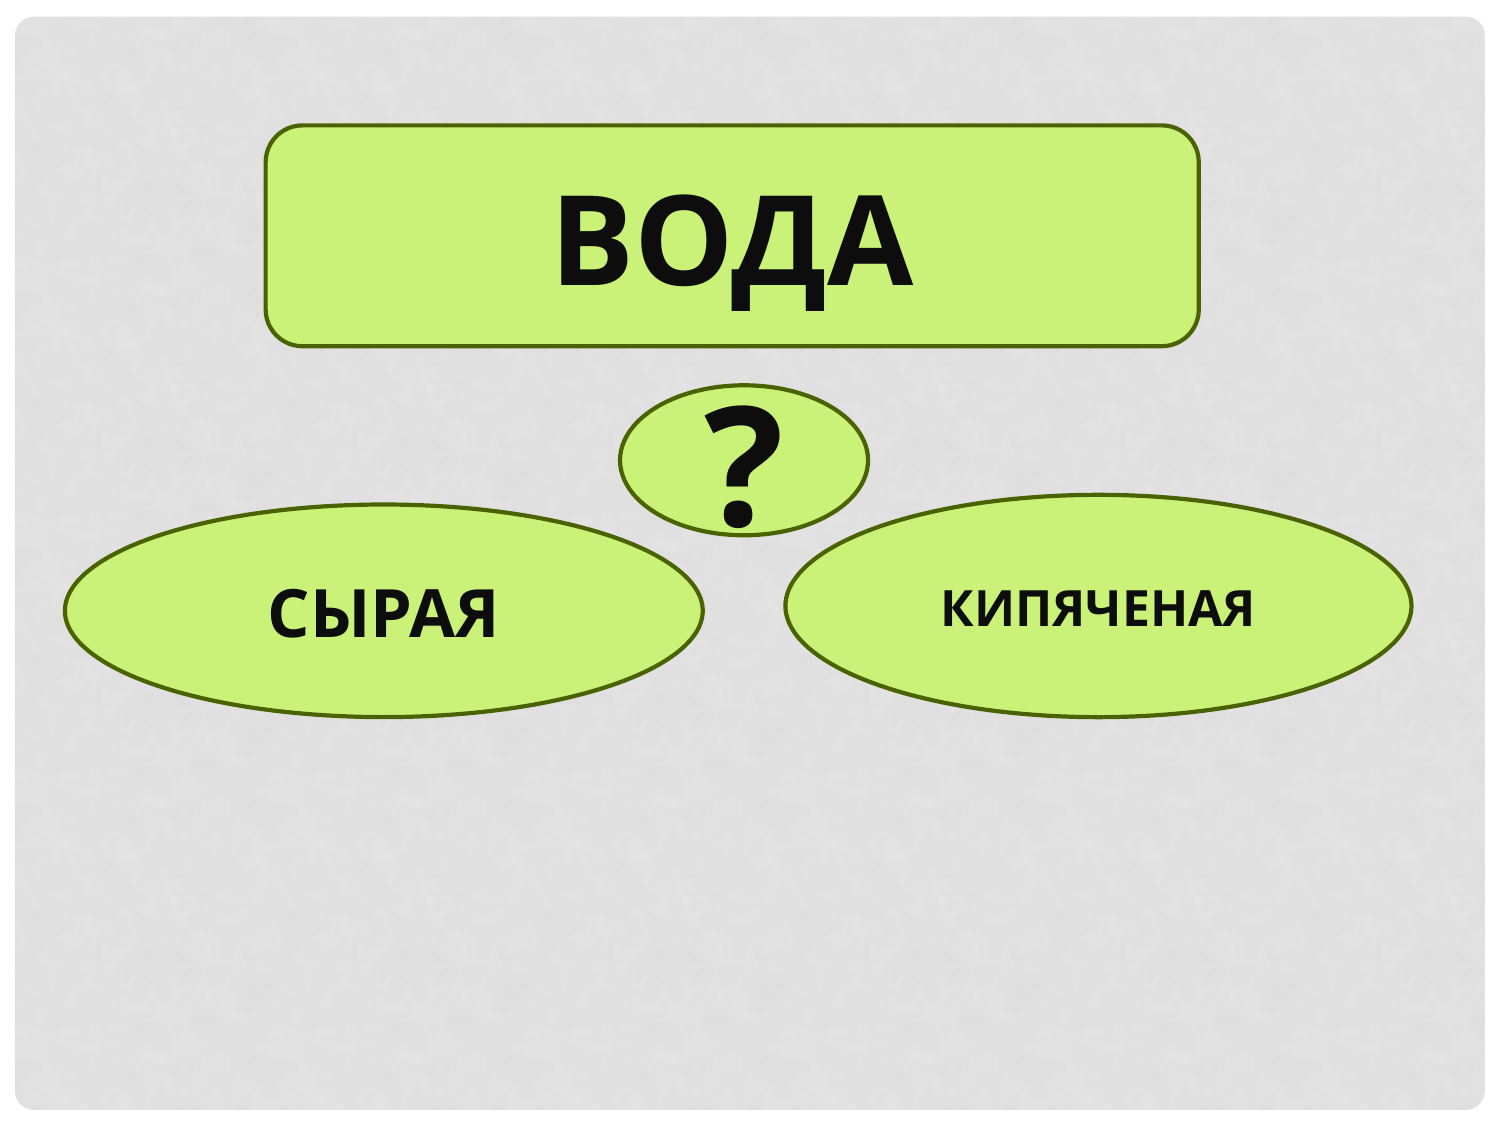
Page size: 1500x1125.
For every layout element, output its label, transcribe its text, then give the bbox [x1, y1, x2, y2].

text_box ВОДА [263, 123, 1201, 349]
text_box ? [617, 383, 871, 538]
text_box КИПЯЧЕНАЯ [783, 492, 1414, 720]
text_box СЫРАЯ [62, 502, 705, 720]
